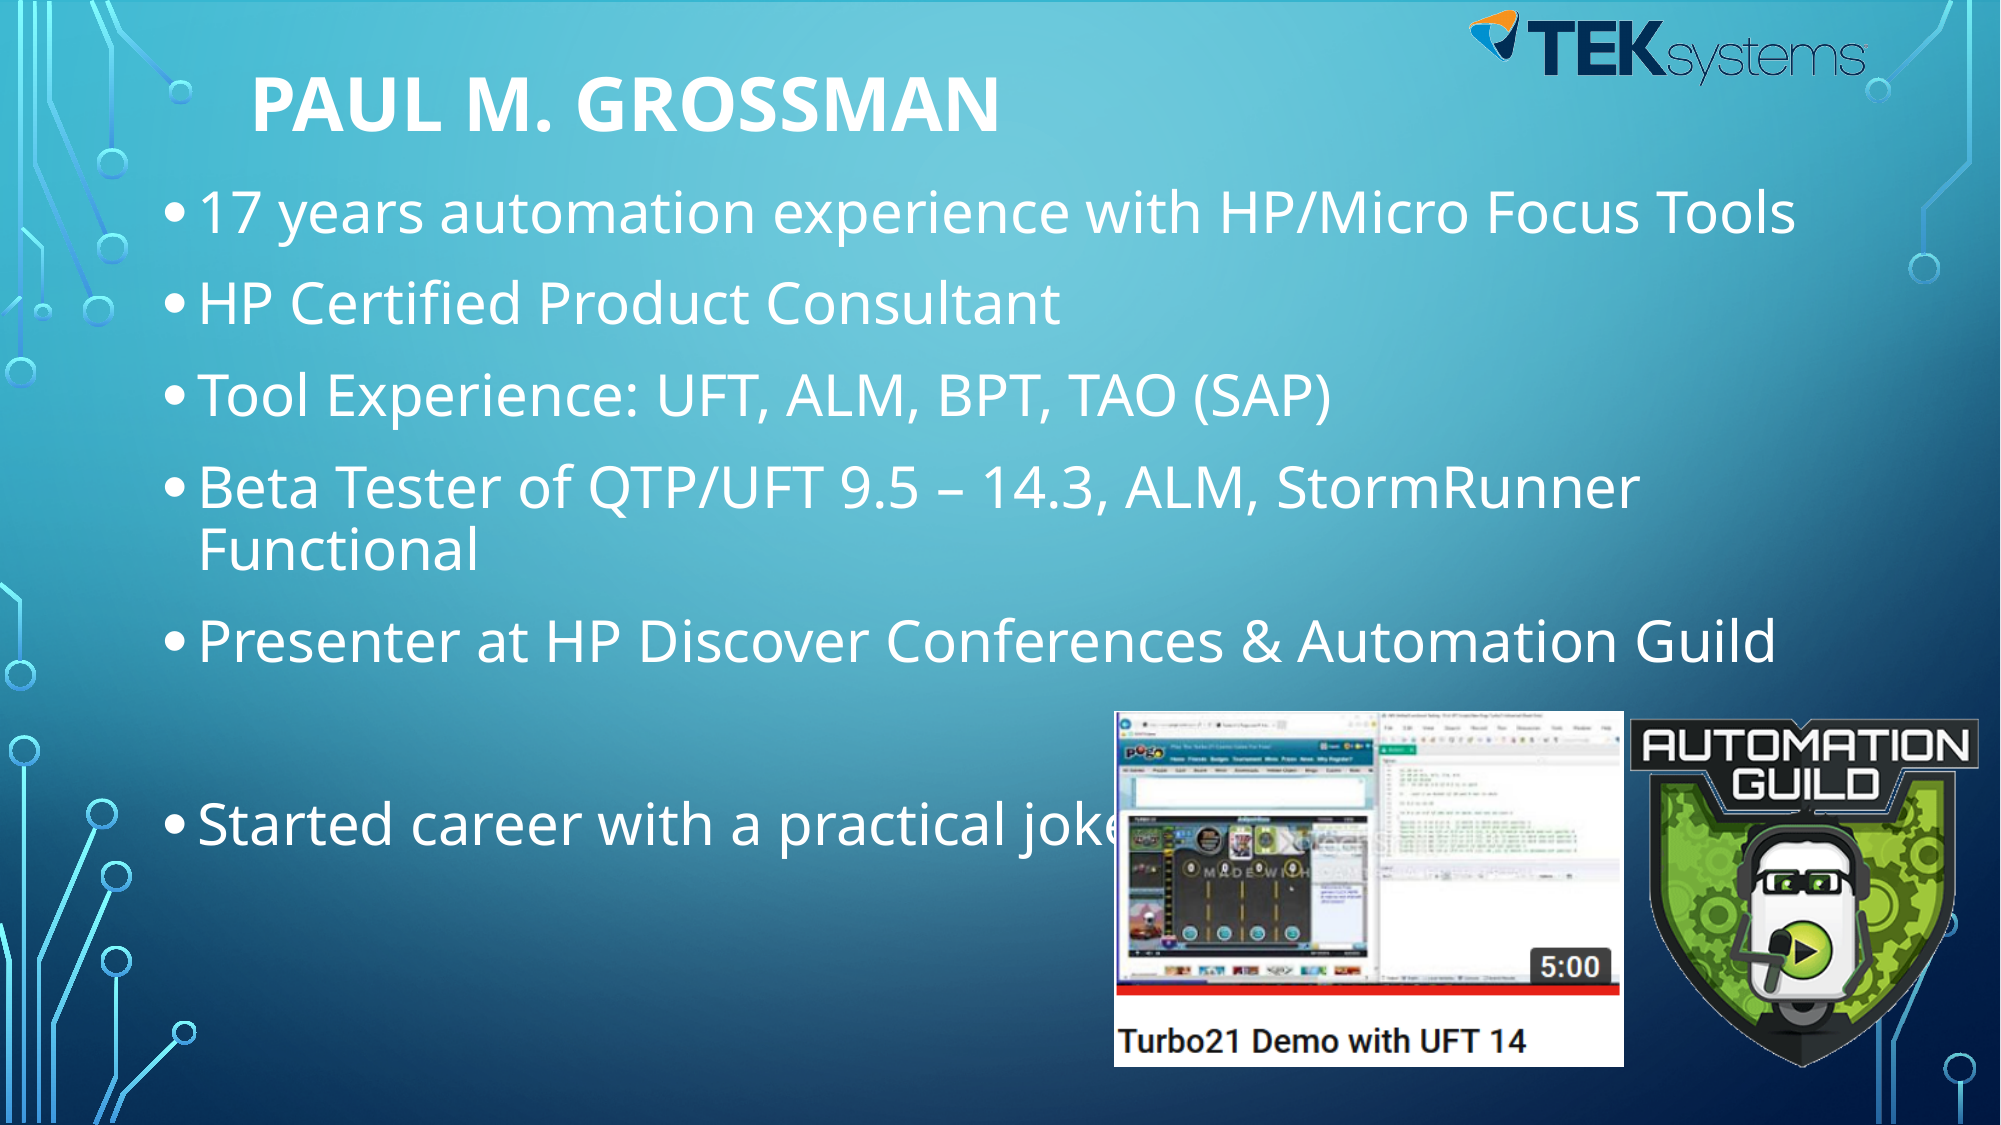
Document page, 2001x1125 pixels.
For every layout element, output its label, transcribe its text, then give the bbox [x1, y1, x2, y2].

list 17 years automation experience with HP/Micro Focus Tools HP Certified Product Consultant Tool Experience: UFT, ALM, BPT, TAO (SAP) Beta Tester of QTP/UFT 9.5 – 14.3, ALM, StormRunner Functional Presenter at HP Discover Conferences & Automation Guild Started career with a practical joke [147, 175, 1832, 950]
picture [1113, 711, 1986, 1076]
title Paul M. Grossman [234, 30, 1860, 274]
picture [1453, 0, 1884, 92]
